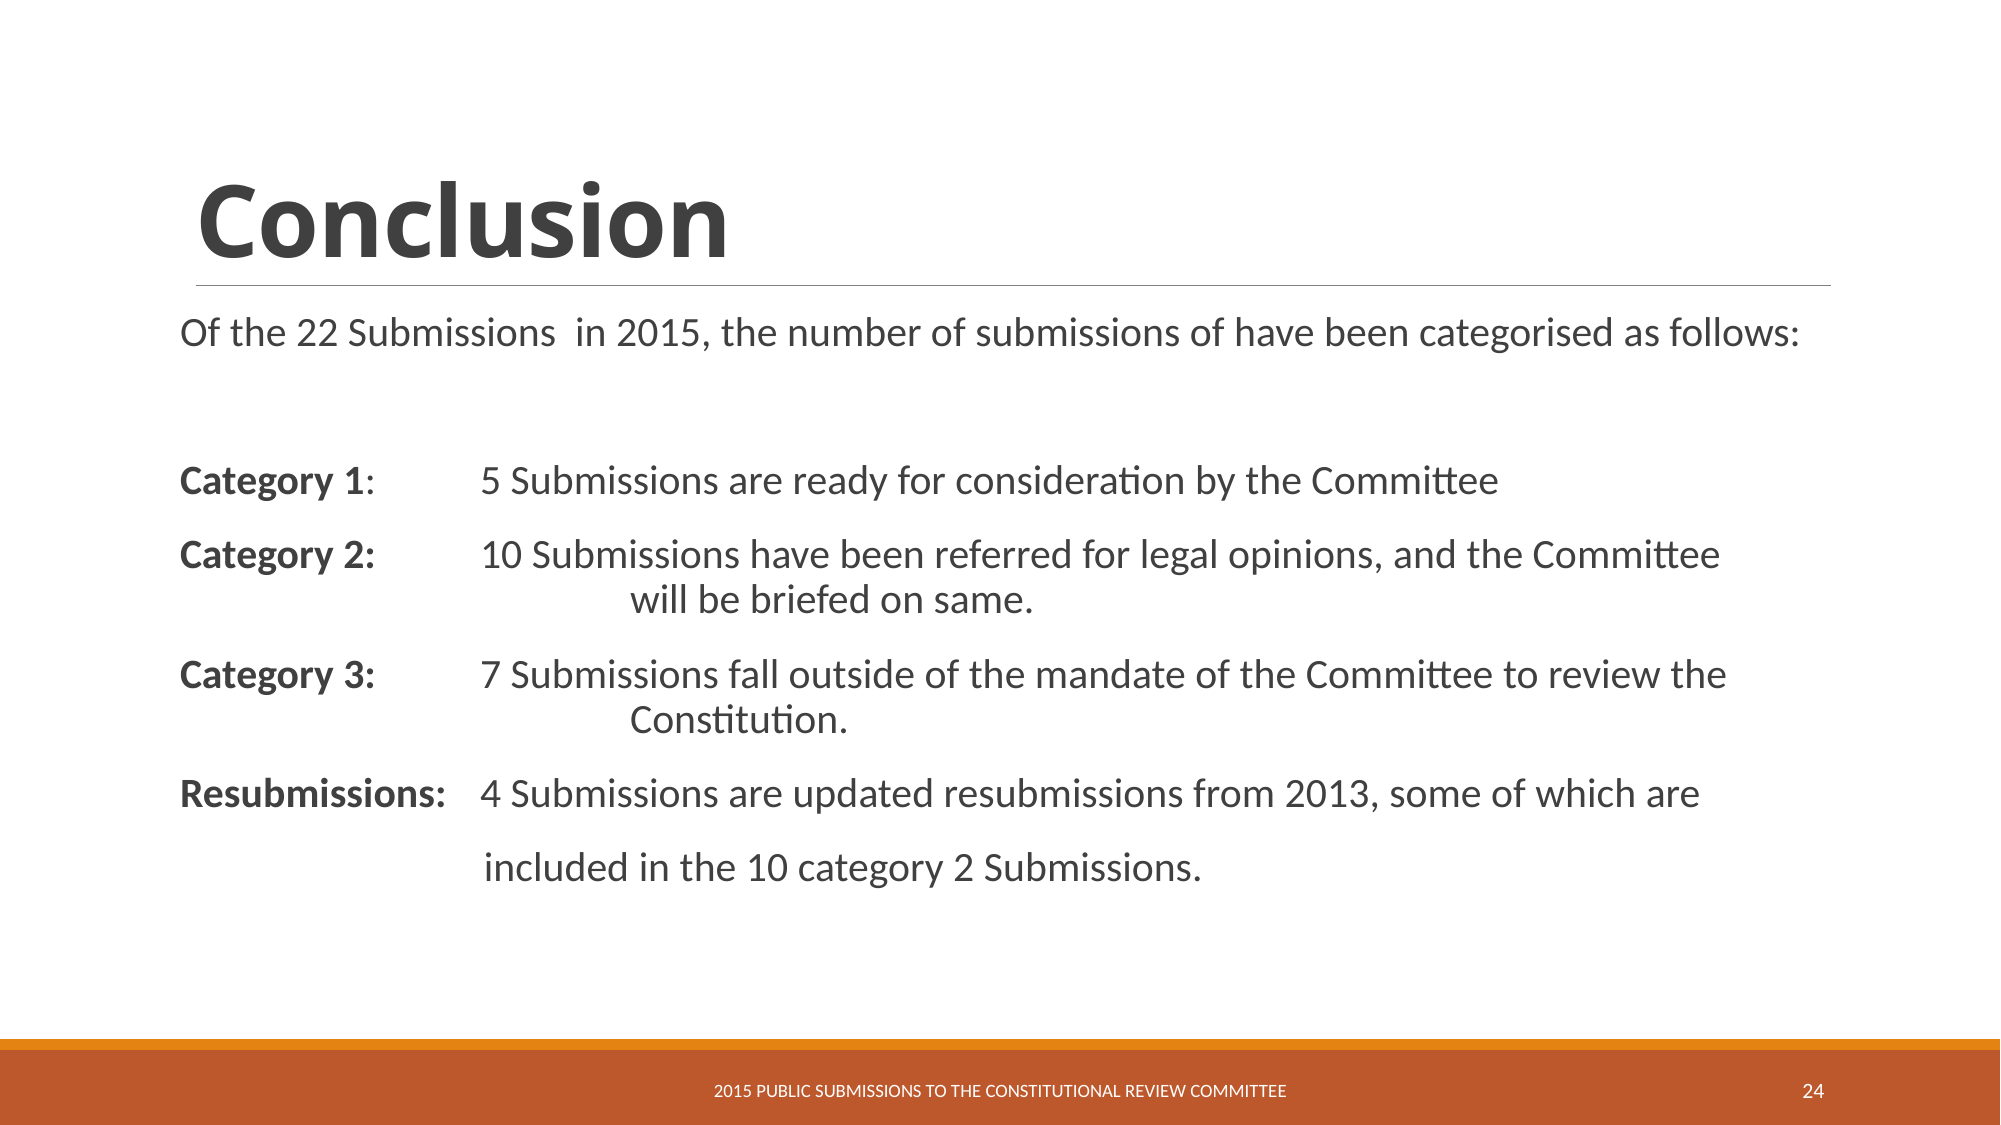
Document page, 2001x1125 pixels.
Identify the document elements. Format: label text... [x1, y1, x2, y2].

list Of the 22 Submissions in 2015, the number of submissions of have been categorised as follows: Category 1: 5 Submissions are ready for consideration by the Committee Category 2: 10 Submissions have been referred for legal opinions, and the Committee will be briefed on same. Category 3: 7 Submissions fall outside of the mandate of the Committee to review the Constitution. Resubmissions: 4 Submissions are updated resubmissions from 2013, some of which are included in the 10 category 2 Submissions. [180, 302, 1830, 963]
title Conclusion [180, 47, 1830, 285]
footer 2015 Public Submissions to the Constitutional review Committee [604, 1059, 1396, 1120]
slide_number 24 [1624, 1059, 1840, 1120]
